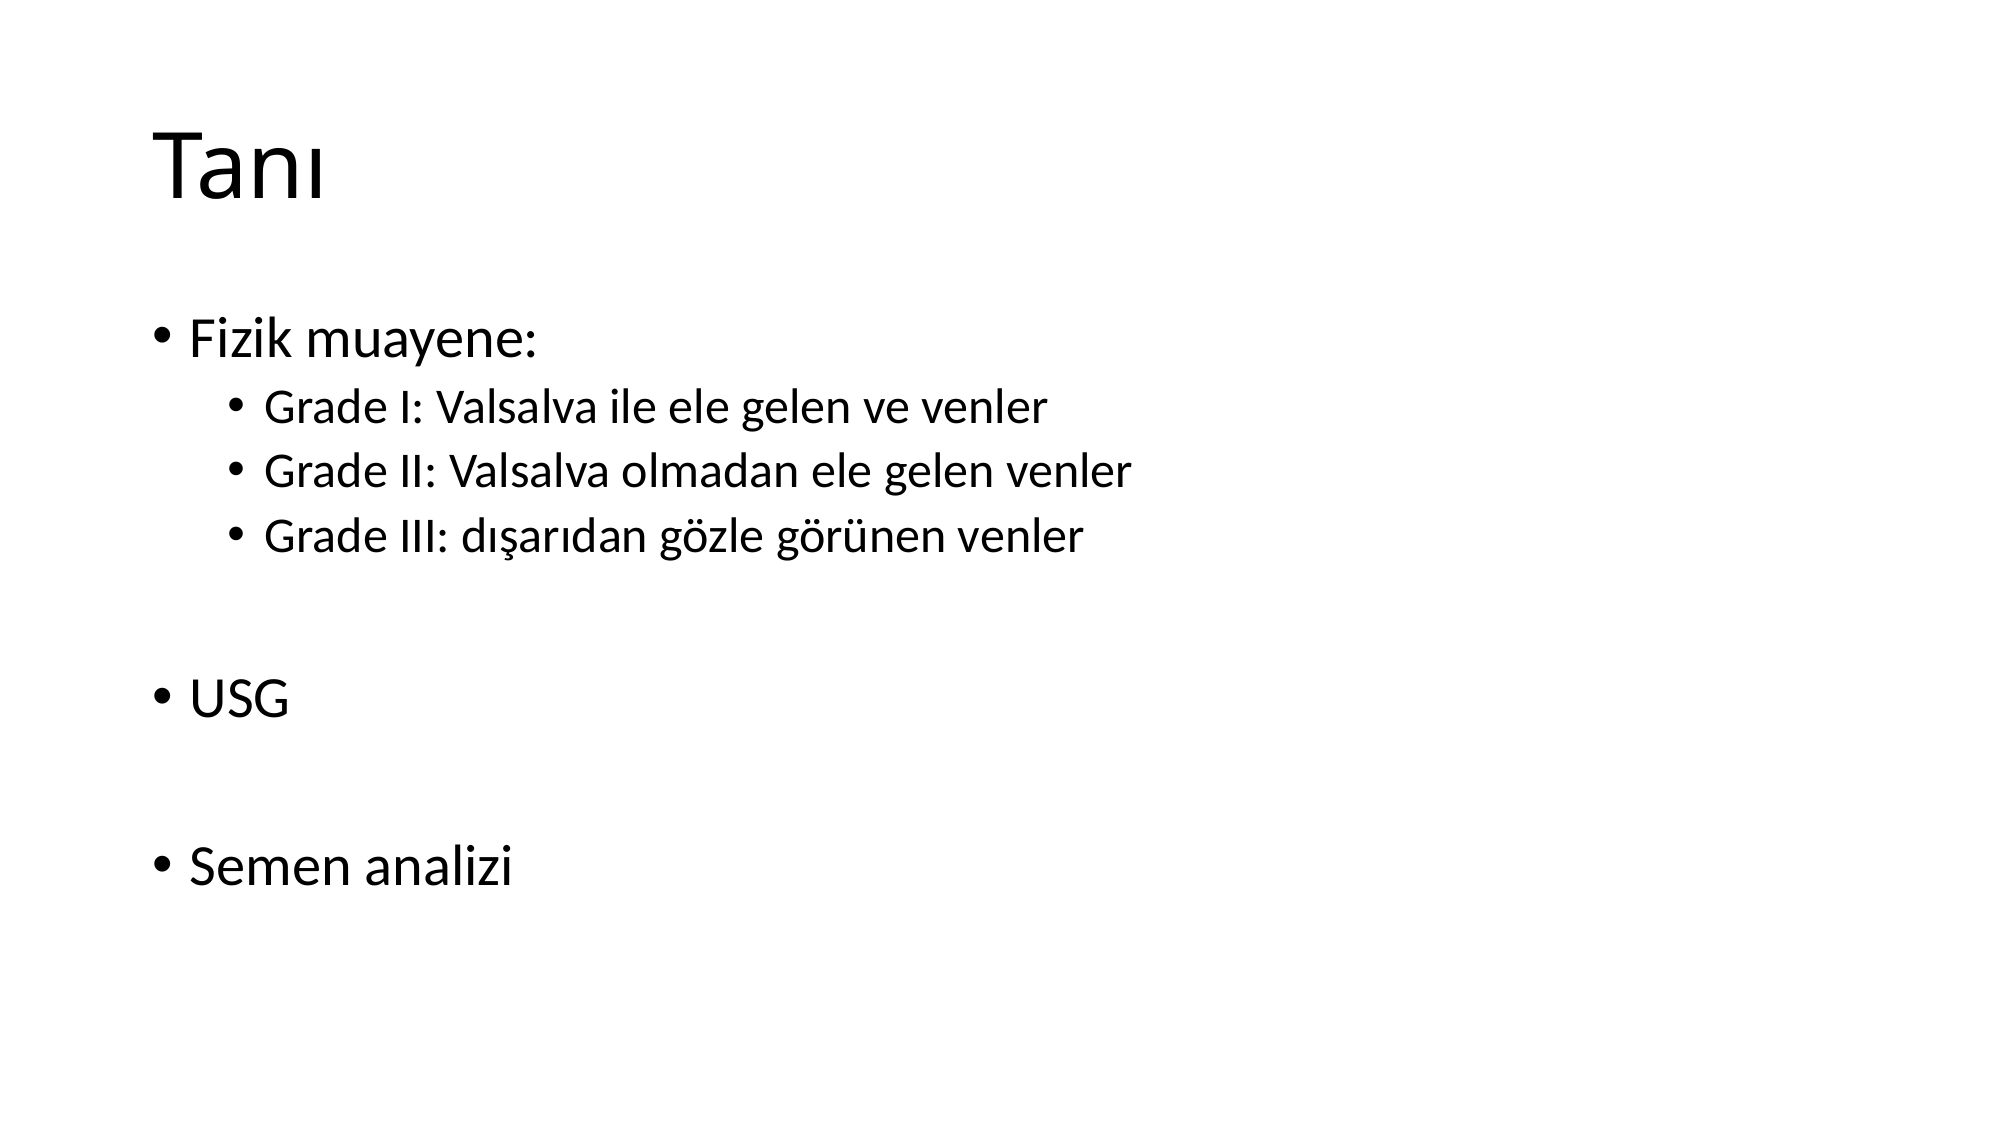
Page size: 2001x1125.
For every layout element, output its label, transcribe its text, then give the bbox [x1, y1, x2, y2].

title Tanı [137, 59, 1863, 278]
list Fizik muayene: Grade I: Valsalva ile ele gelen ve venler Grade II: Valsalva olmadan ele gelen venler Grade III: dışarıdan gözle görünen venler USG Semen analizi [137, 299, 1863, 1014]
